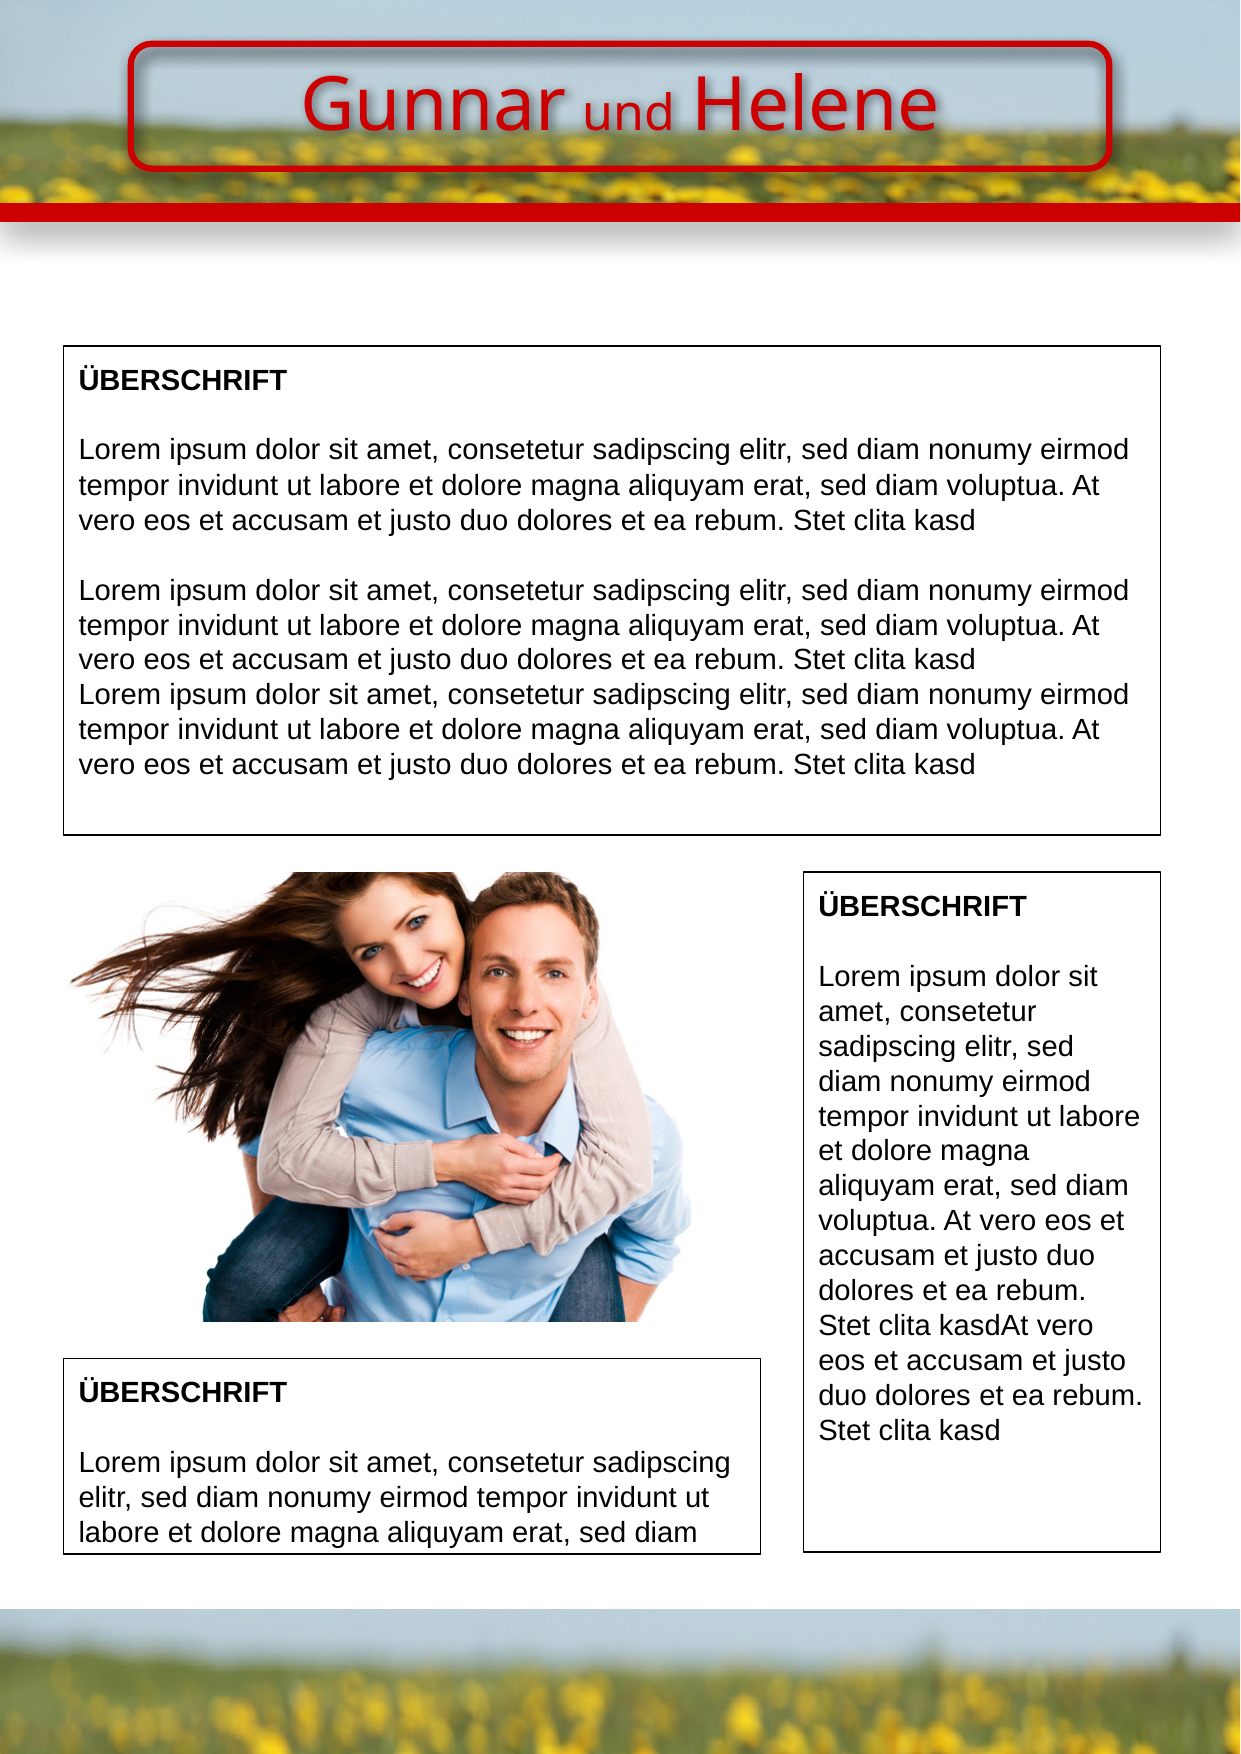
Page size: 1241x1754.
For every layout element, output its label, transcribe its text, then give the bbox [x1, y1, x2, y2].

text_box ÜBERSCHRIFT Lorem ipsum dolor sit amet, consetetur sadipscing elitr, sed diam nonumy eirmod tempor invidunt ut labore et dolore magna aliquyam erat, sed diam voluptua. At vero eos et accusam et justo duo dolores et ea rebum. Stet clita kasdAt vero eos et accusam et justo duo dolores et ea rebum. Stet clita kasd [803, 872, 1161, 1552]
text_box ÜBERSCHRIFT Lorem ipsum dolor sit amet, consetetur sadipscing elitr, sed diam nonumy eirmod tempor invidunt ut labore et dolore magna aliquyam erat, sed diam [63, 1358, 761, 1555]
picture [260, 1215, 267, 1222]
picture [0, 1609, 1241, 1754]
picture [63, 871, 761, 1322]
text_box ÜBERSCHRIFT Lorem ipsum dolor sit amet, consetetur sadipscing elitr, sed diam nonumy eirmod tempor invidunt ut labore et dolore magna aliquyam erat, sed diam voluptua. At vero eos et accusam et justo duo dolores et ea rebum. Stet clita kasd Lorem ipsum dolor sit amet, consetetur sadipscing elitr, sed diam nonumy eirmod tempor invidunt ut labore et dolore magna aliquyam erat, sed diam voluptua. At vero eos et accusam et justo duo dolores et ea rebum. Stet clita kasd Lorem ipsum dolor sit amet, consetetur sadipscing elitr, sed diam nonumy eirmod tempor invidunt ut labore et dolore magna aliquyam erat, sed diam voluptua. At vero eos et accusam et justo duo dolores et ea rebum. Stet clita kasd [63, 346, 1161, 836]
picture [0, 0, 1241, 212]
